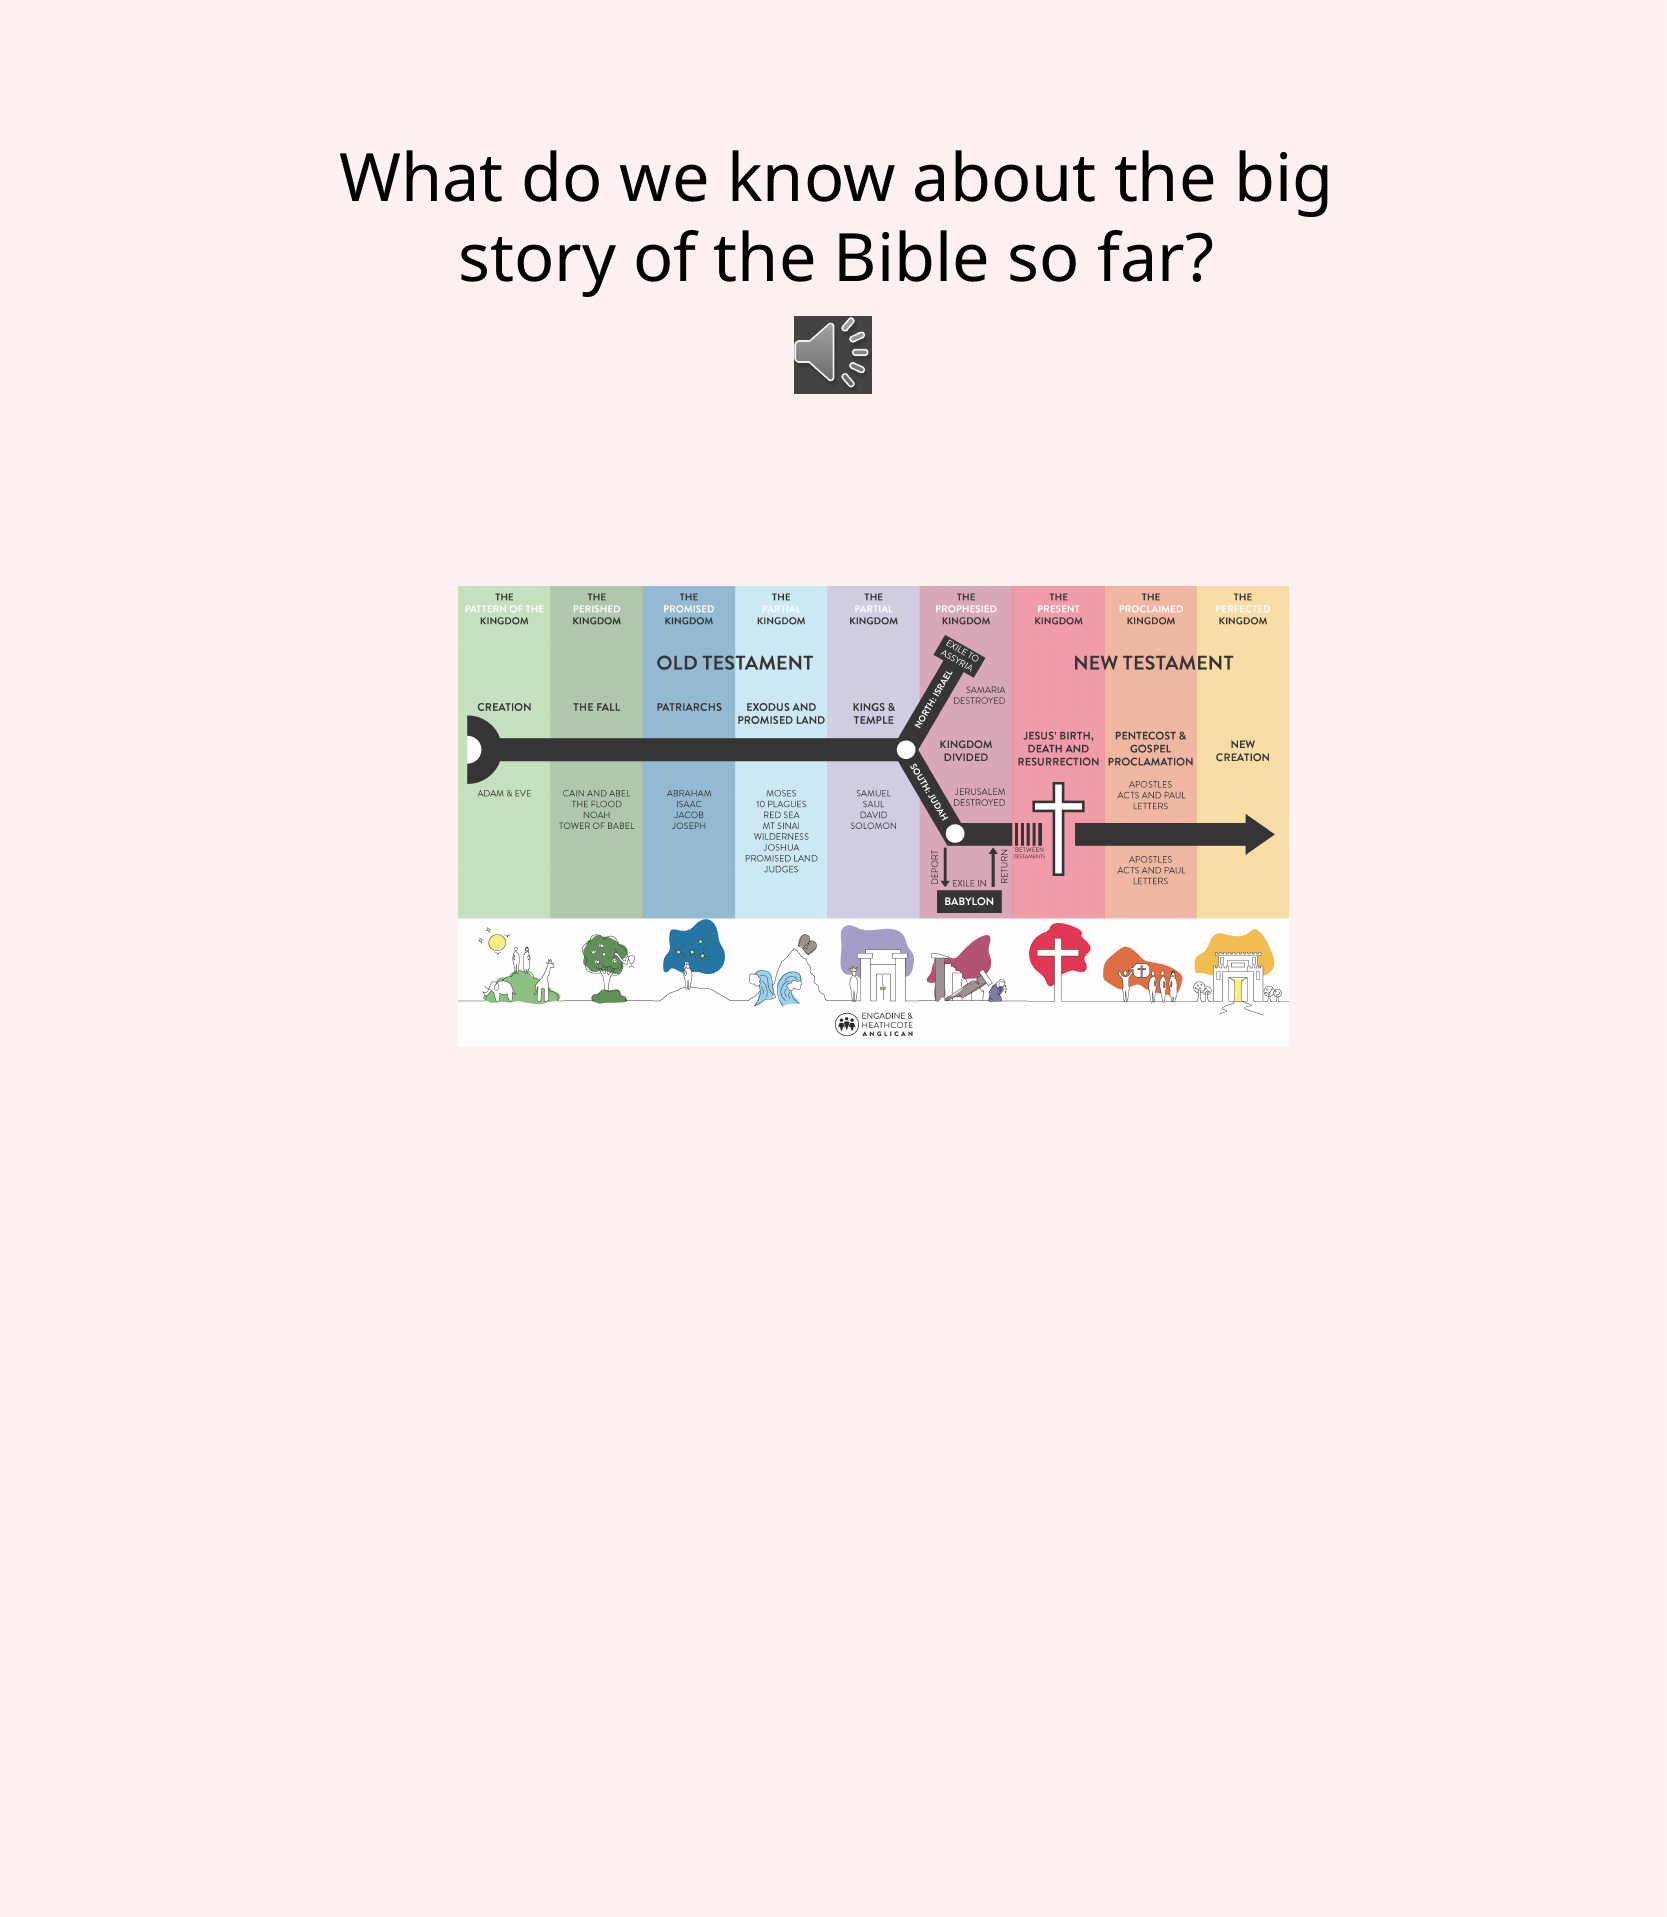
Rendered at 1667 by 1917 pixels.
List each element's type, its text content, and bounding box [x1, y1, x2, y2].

picture [793, 314, 874, 395]
picture [458, 586, 1289, 1047]
text_box What do we know about the big story of the Bible so far? [300, 127, 1374, 302]
